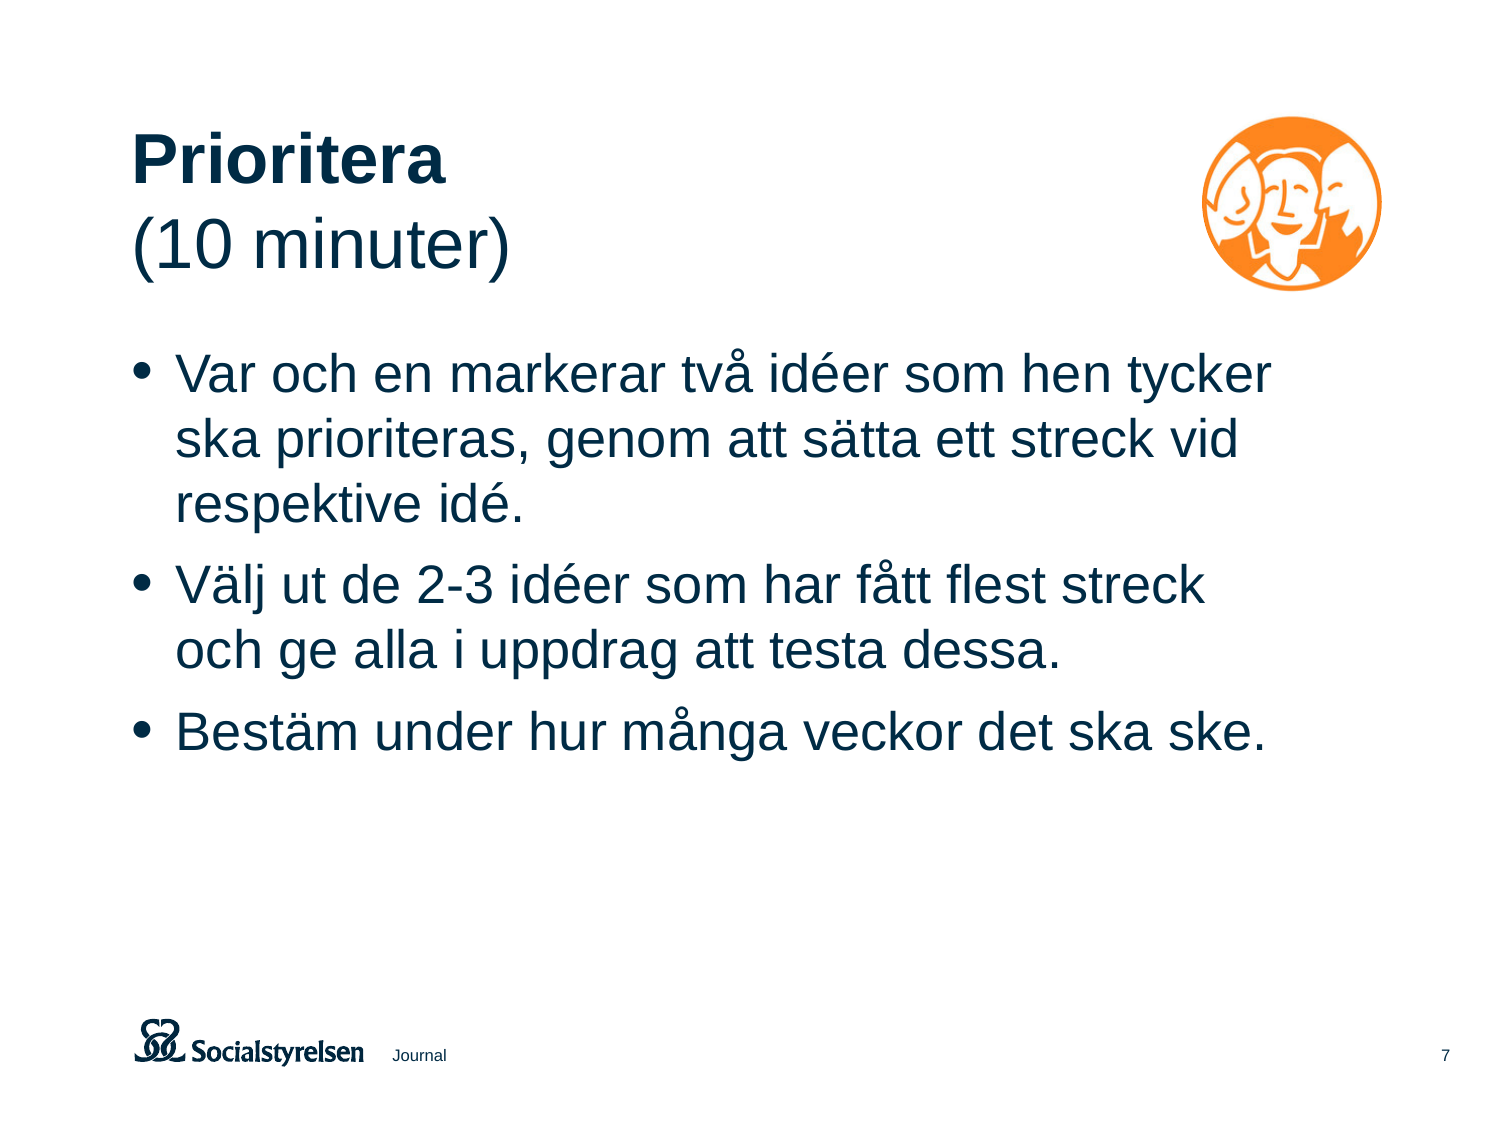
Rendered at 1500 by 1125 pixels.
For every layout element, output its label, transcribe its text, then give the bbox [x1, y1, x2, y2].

footer Journal [392, 1032, 1101, 1077]
list Var och en markerar två idéer som hen tycker ska prioriteras, genom att sätta ett streck vid respektive idé. Välj ut de 2-3 idéer som har fått flest streck och ge alla i uppdrag att testa dessa. Bestäm under hur många veckor det ska ske. [131, 337, 1300, 947]
title Prioritera (10 minuter) [131, 112, 1272, 326]
slide_number 7 [1379, 1032, 1451, 1077]
picture [1201, 110, 1382, 293]
